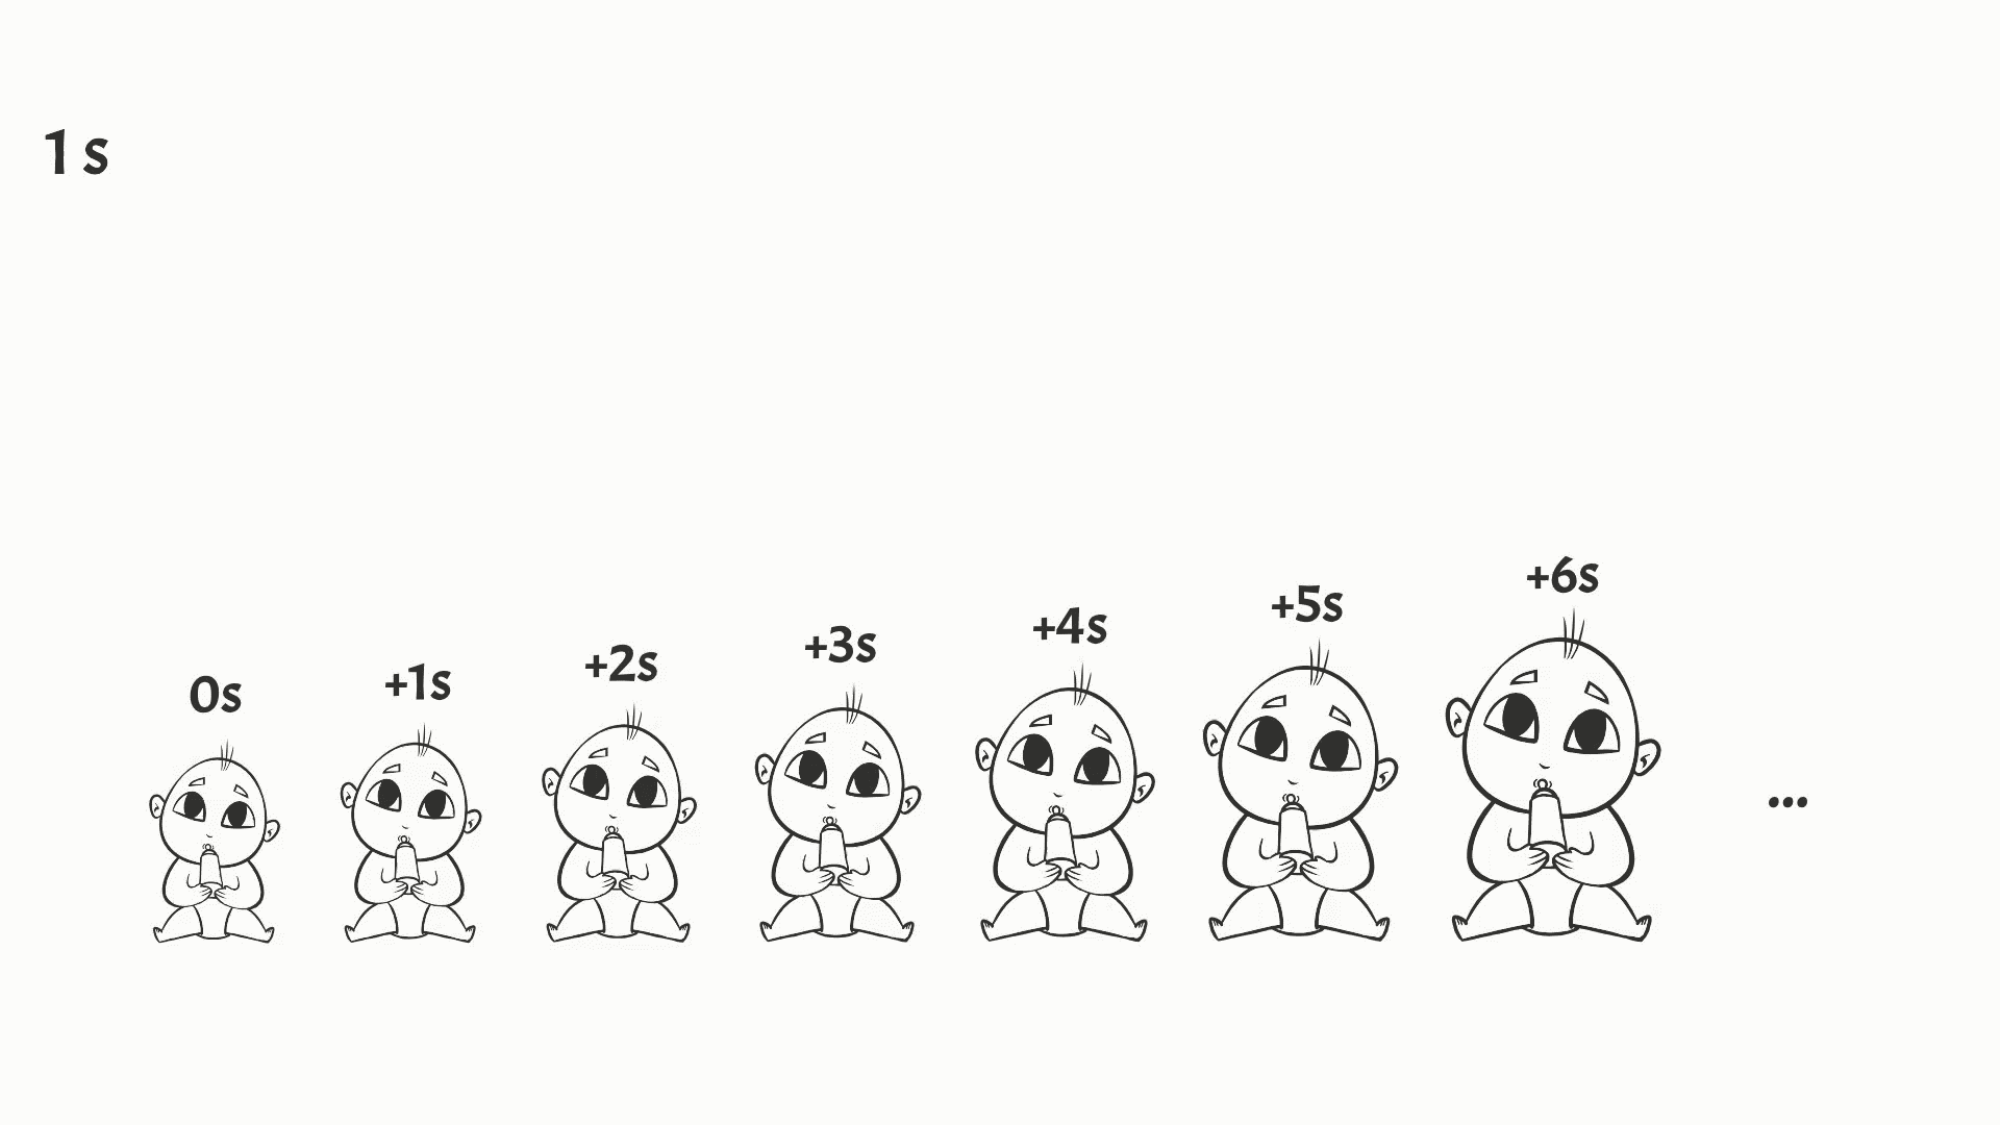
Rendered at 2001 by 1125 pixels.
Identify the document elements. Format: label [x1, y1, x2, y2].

text_box [0, 0, 2000, 1125]
